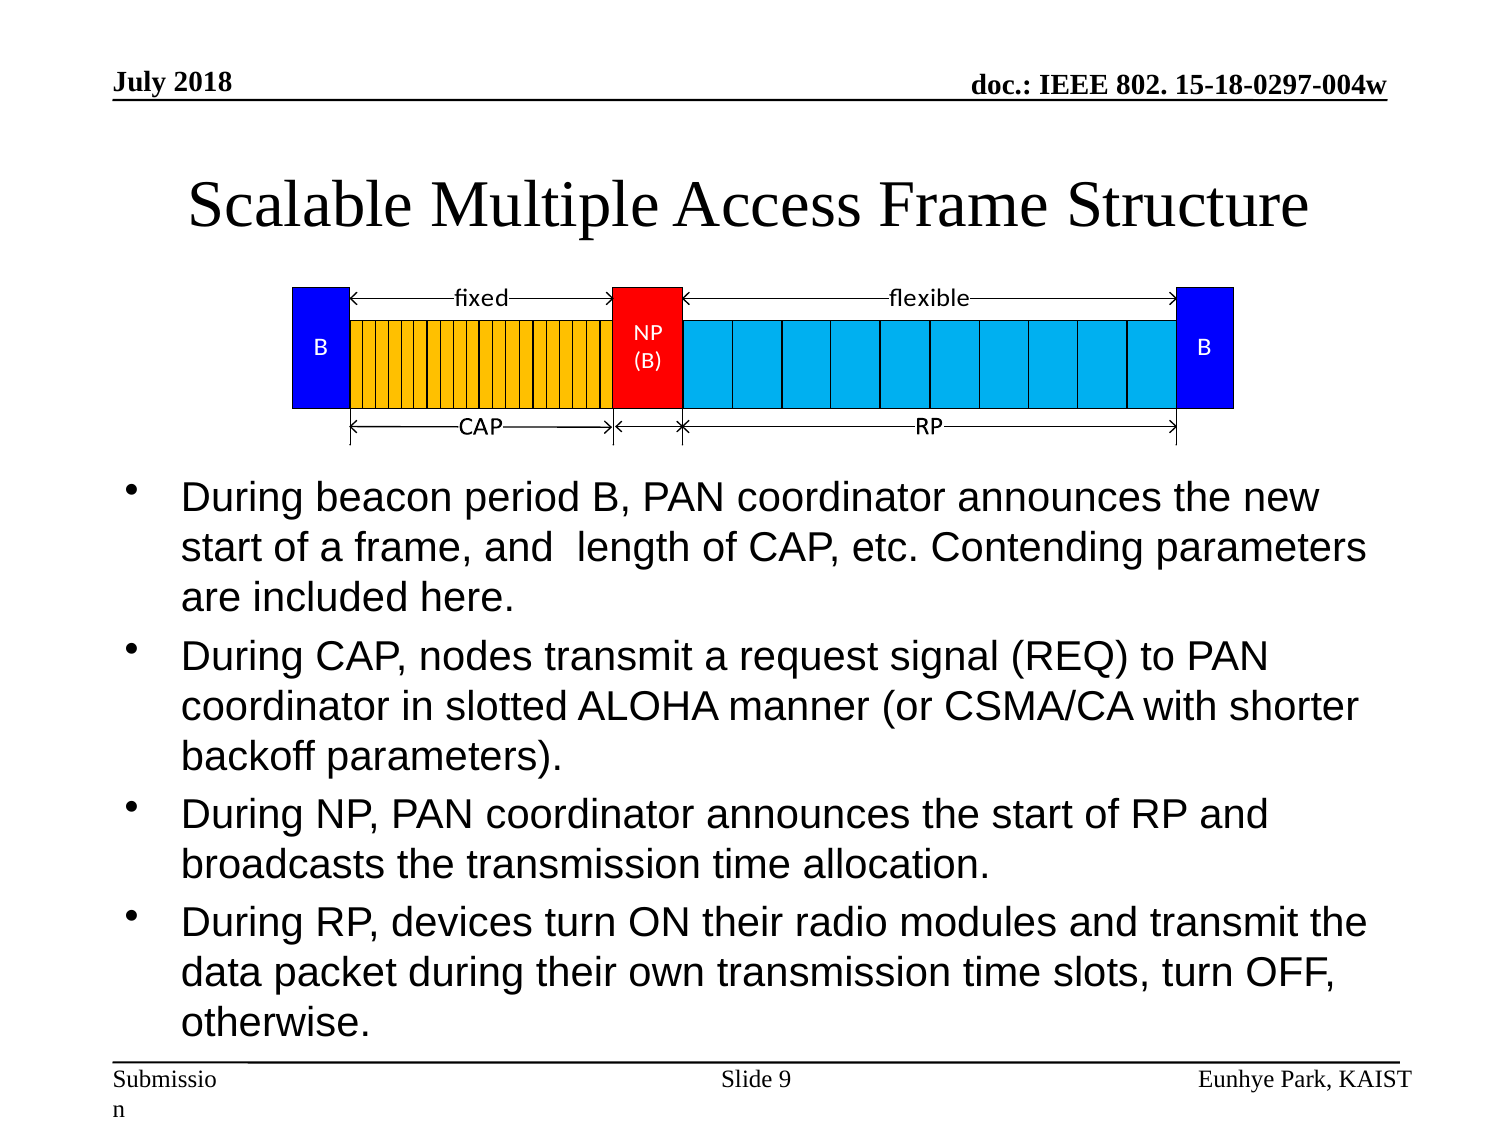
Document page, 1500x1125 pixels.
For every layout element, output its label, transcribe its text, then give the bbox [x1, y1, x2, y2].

title Scalable Multiple Access Frame Structure [112, 112, 1388, 288]
footer Eunhye Park, KAIST [900, 1062, 1413, 1093]
picture [288, 271, 1235, 455]
list During beacon period B, PAN coordinator announces the new start of a frame, and length of CAP, etc. Contending parameters are included here. During CAP, nodes transmit a request signal (REQ) to PAN coordinator in slotted ALOHA manner (or CSMA/CA with shorter backoff parameters). During NP, PAN coordinator announces the start of RP and broadcasts the transmission time allocation. During RP, devices turn ON their radio modules and transmit the data packet during their own transmission time slots, turn OFF, otherwise. [109, 462, 1385, 995]
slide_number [112, 62, 375, 98]
slide_number Slide 9 [712, 1062, 800, 1093]
